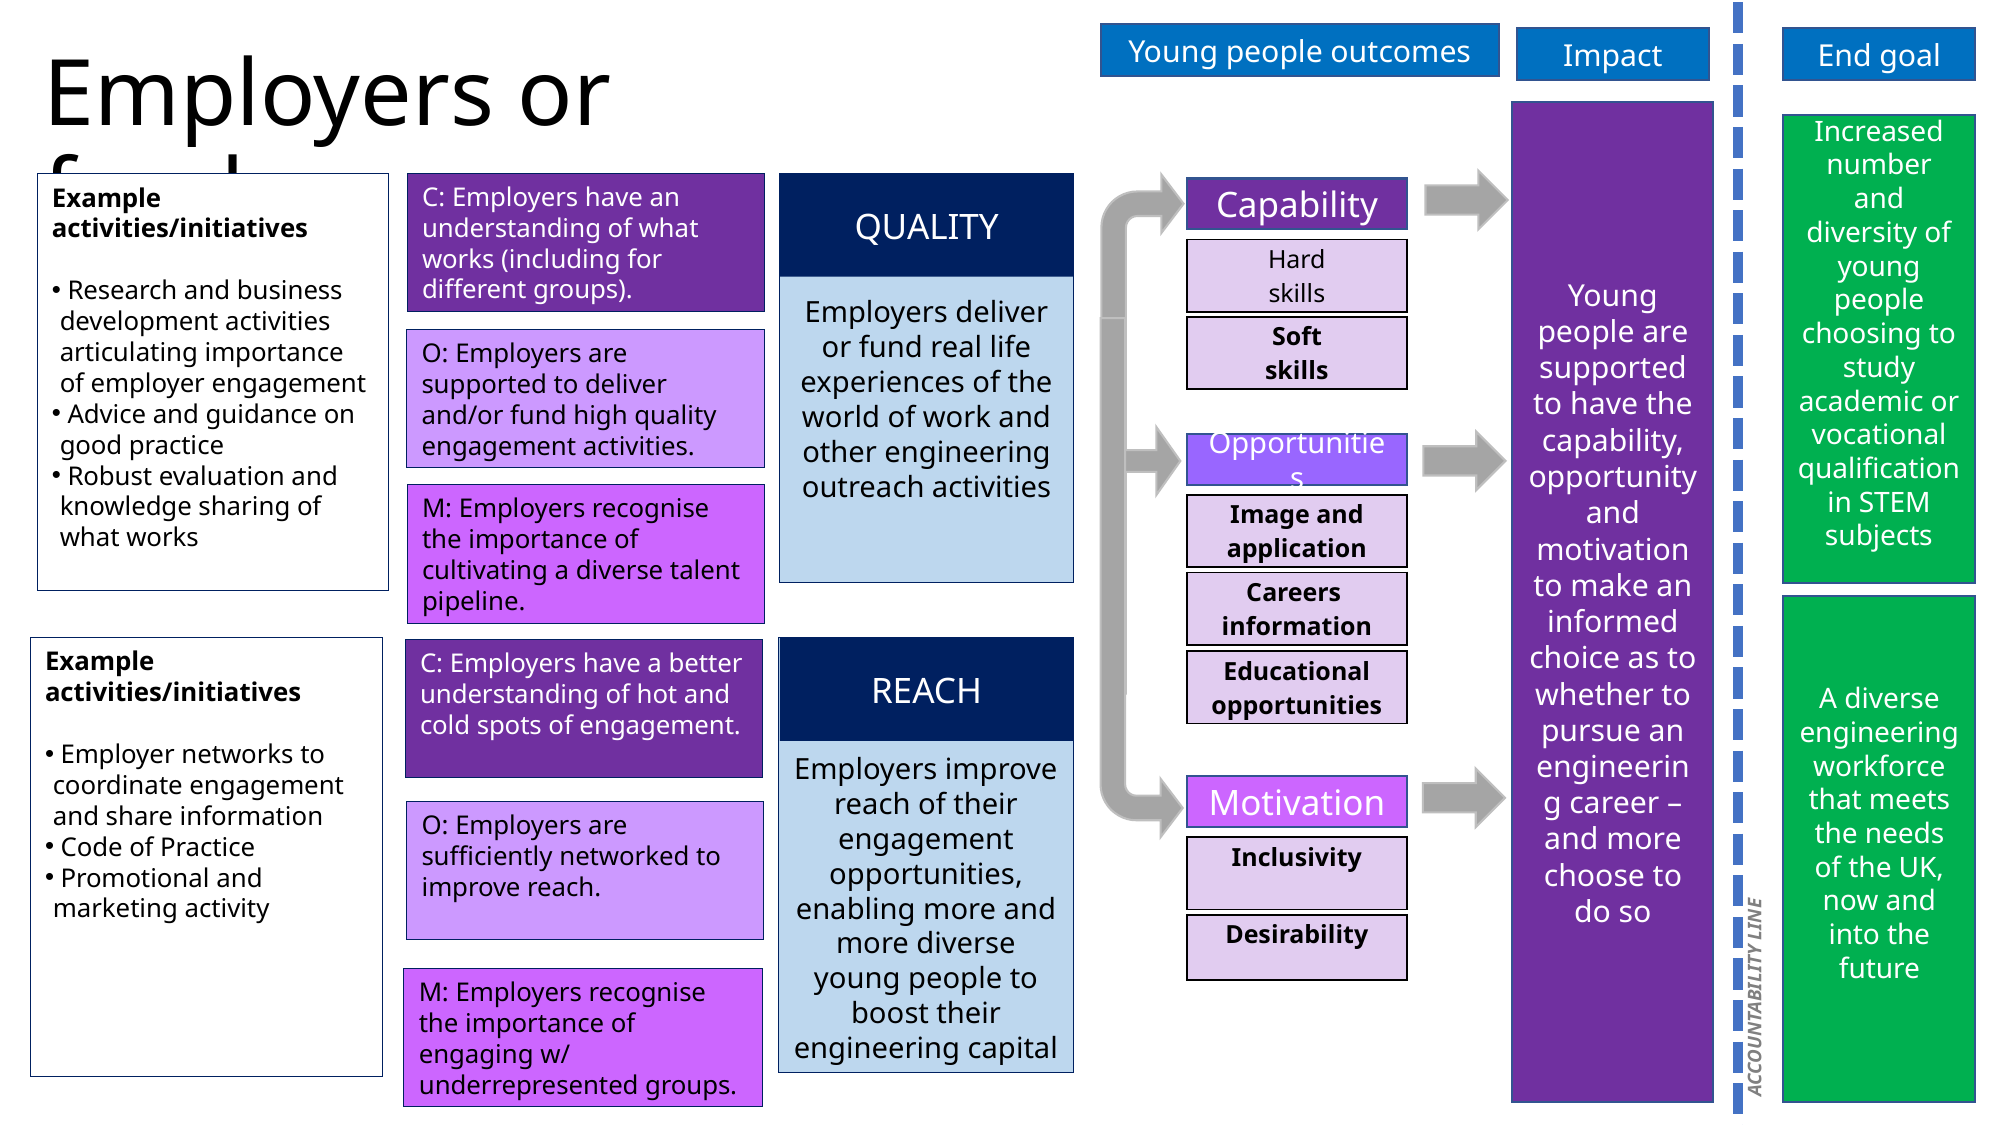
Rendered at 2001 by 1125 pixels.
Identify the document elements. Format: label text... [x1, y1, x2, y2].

text_box Young people are supported to have the capability, opportunity and motivation to make an informed choice as to whether to pursue an engineering career – and more choose to do so [1511, 101, 1714, 1103]
text_box Opportunities [1186, 433, 1408, 486]
text_box Employers deliver or fund real life experiences of the world of work and other engineering outreach activities [779, 278, 1074, 583]
text_box C: Employers have a better understanding of hot and cold spots of engagement. [405, 639, 763, 778]
text_box C: Employers have an understanding of what works (including for different groups). [407, 173, 765, 312]
text_box Capability [1186, 177, 1408, 230]
text_box End goal [1782, 27, 1976, 81]
table_header Soft skills [1188, 318, 1406, 388]
text_box O: Employers are supported to deliver and/or fund high quality engagement activities. [406, 329, 765, 468]
text_box QUALITY [779, 173, 1074, 278]
table_header Inclusivity [1188, 838, 1406, 909]
text_box [1421, 765, 1507, 830]
text_box ACCOUNTABILITY LINE [1738, 868, 1812, 1125]
text_box Example activities/initiatives Employer networks to coordinate engagement and share information Code of Practice Promotional and marketing activity [30, 637, 383, 1077]
table_header Hard skills [1188, 240, 1406, 311]
text_box [1127, 423, 1182, 499]
text_box [1424, 168, 1510, 232]
text_box Employers or funders [28, 39, 936, 308]
table_header Desirability [1188, 916, 1406, 979]
table_header Educational opportunities [1188, 652, 1406, 723]
text_box O: Employers are sufficiently networked to improve reach. [406, 801, 764, 940]
table_header Careers information [1188, 573, 1406, 644]
text_box [1099, 317, 1185, 841]
text_box Employers improve reach of their engagement opportunities, enabling more and more diverse young people to boost their engineering capital [778, 637, 1074, 1073]
text_box Impact [1516, 27, 1710, 81]
text_box A diverse engineering workforce that meets the needs of the UK, now and into the future [1782, 595, 1976, 1103]
table_header Image and application [1188, 496, 1406, 566]
text_box Increased number and diversity of young people choosing to study academic or vocational qualification in STEM subjects [1782, 114, 1976, 584]
text_box M: Employers recognise the importance of engaging w/ underrepresented groups. [403, 968, 763, 1107]
text_box Example activities/initiatives Research and business development activities articulating importance of employer engagement Advice and guidance on good practice Robust evaluation and knowledge sharing of what works [37, 173, 389, 591]
text_box [1100, 171, 1185, 317]
text_box Young people outcomes [1100, 23, 1500, 77]
text_box Motivation [1186, 775, 1408, 828]
text_box [1422, 429, 1508, 493]
text_box REACH [779, 637, 1074, 742]
text_box M: Employers recognise the importance of cultivating a diverse talent pipeline. [407, 484, 765, 624]
